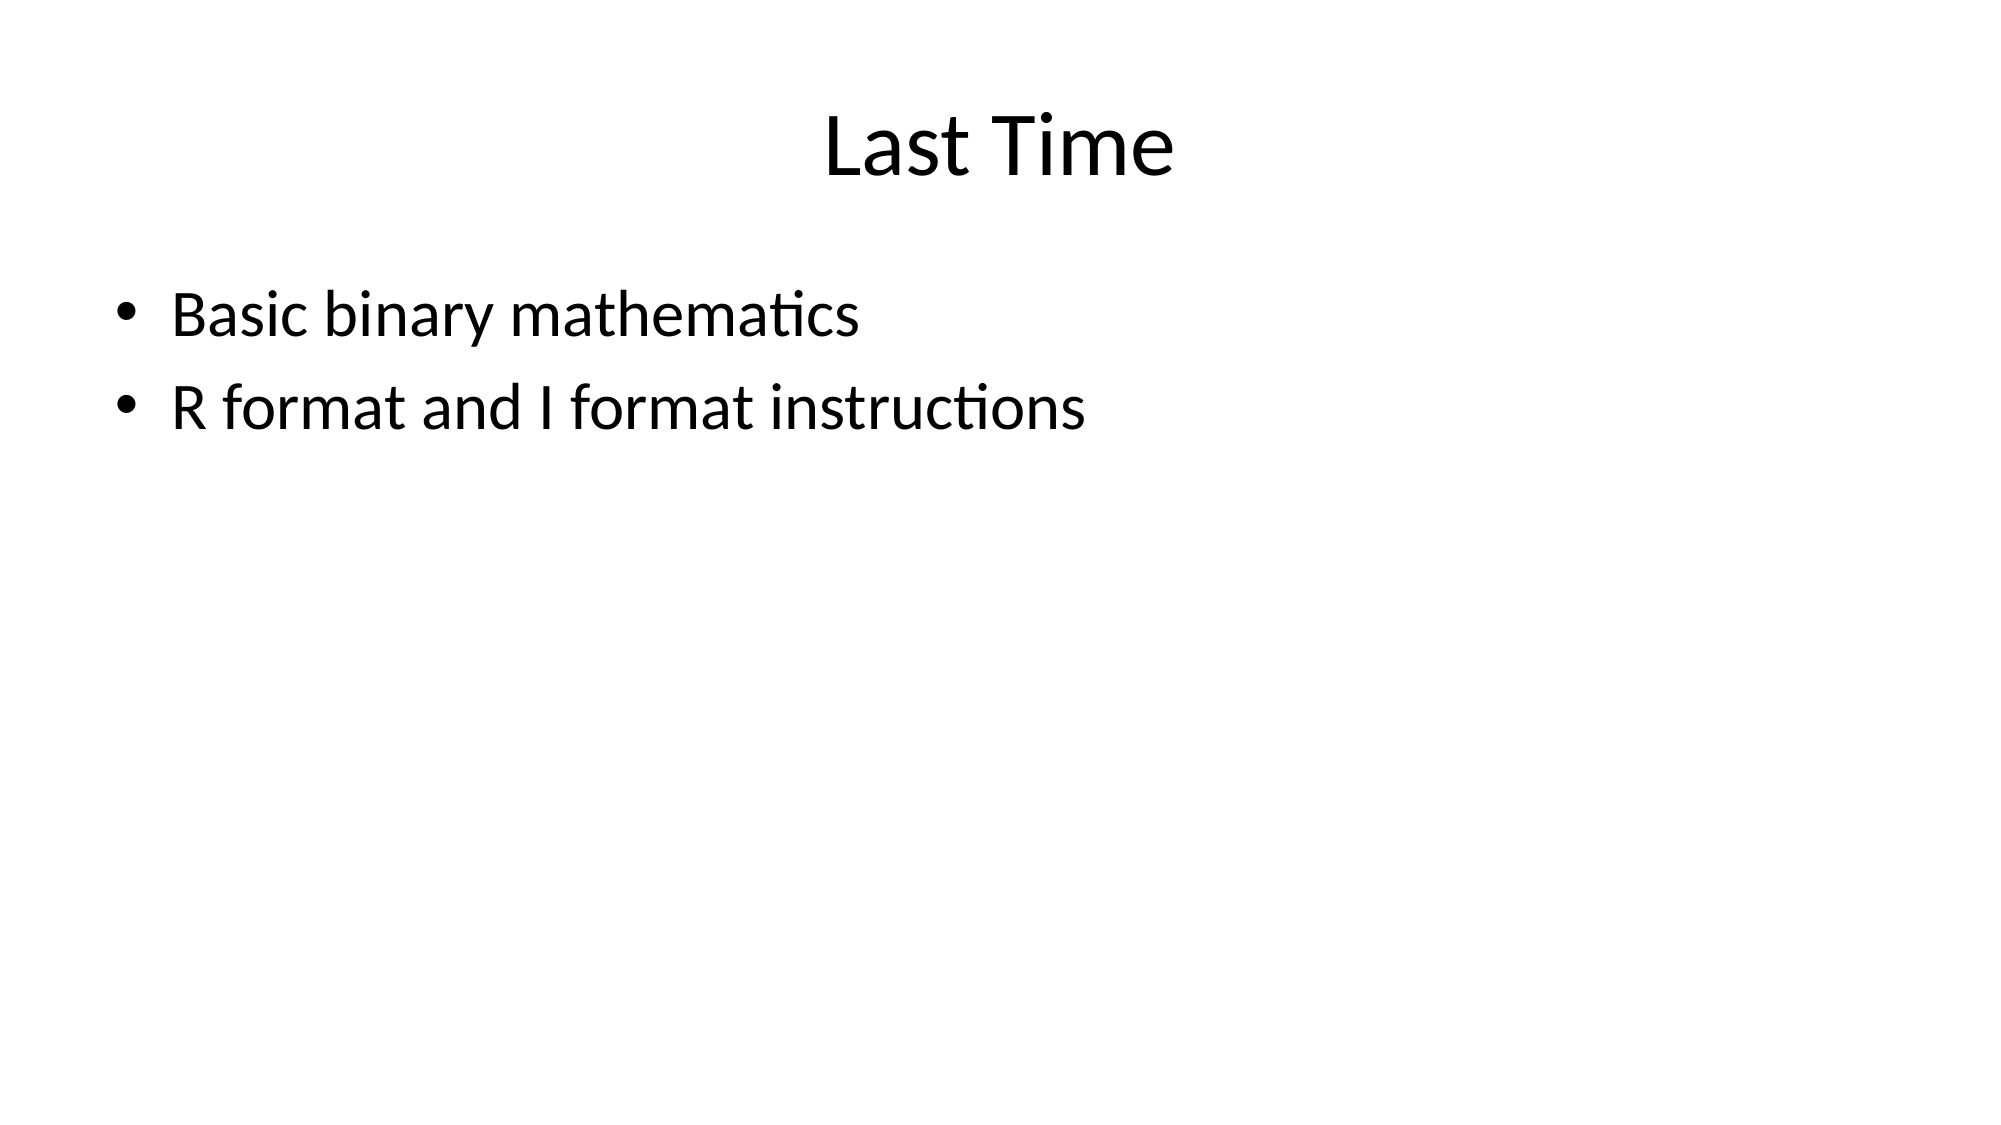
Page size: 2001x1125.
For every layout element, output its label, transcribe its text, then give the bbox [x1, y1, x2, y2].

list Basic binary mathematics R format and I format instructions [99, 262, 1900, 1005]
title Last Time [99, 45, 1900, 233]
